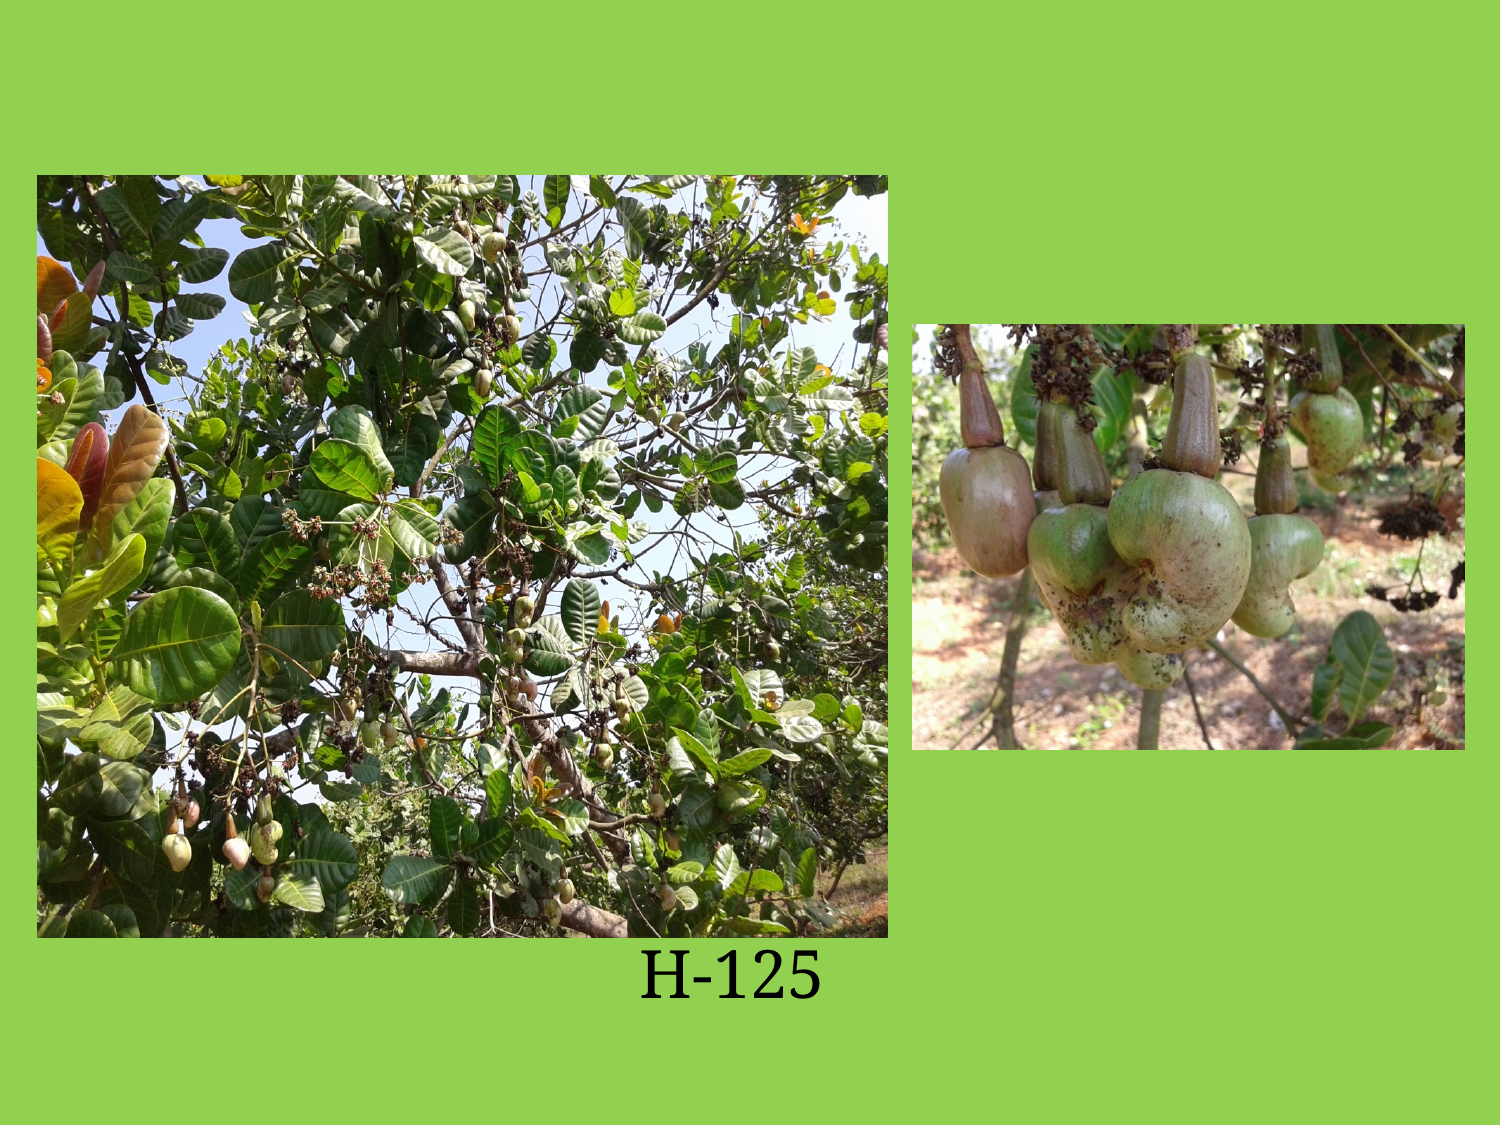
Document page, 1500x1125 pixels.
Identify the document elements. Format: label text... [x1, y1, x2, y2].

picture [37, 175, 888, 938]
picture [912, 324, 1465, 750]
text_box H-125 [624, 924, 925, 1020]
